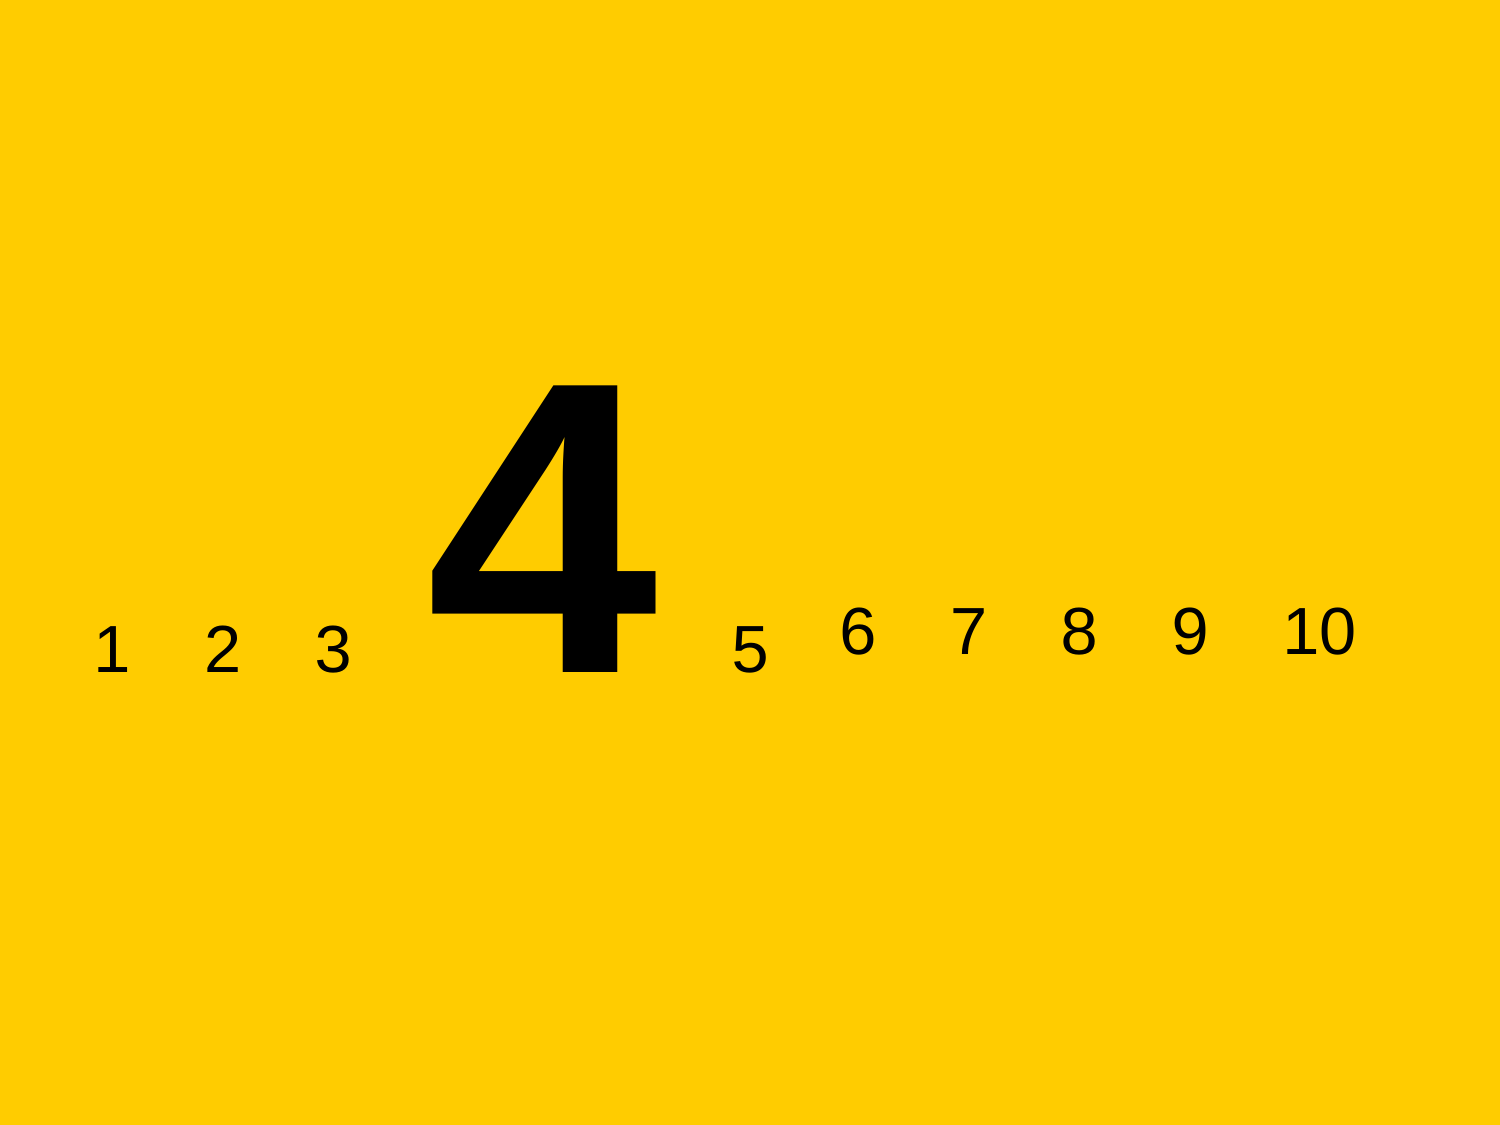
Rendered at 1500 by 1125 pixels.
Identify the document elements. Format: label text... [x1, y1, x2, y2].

text_box 6 7 8 9 10 [667, 308, 1500, 710]
list 1 2 3 4 5 [0, 255, 863, 905]
